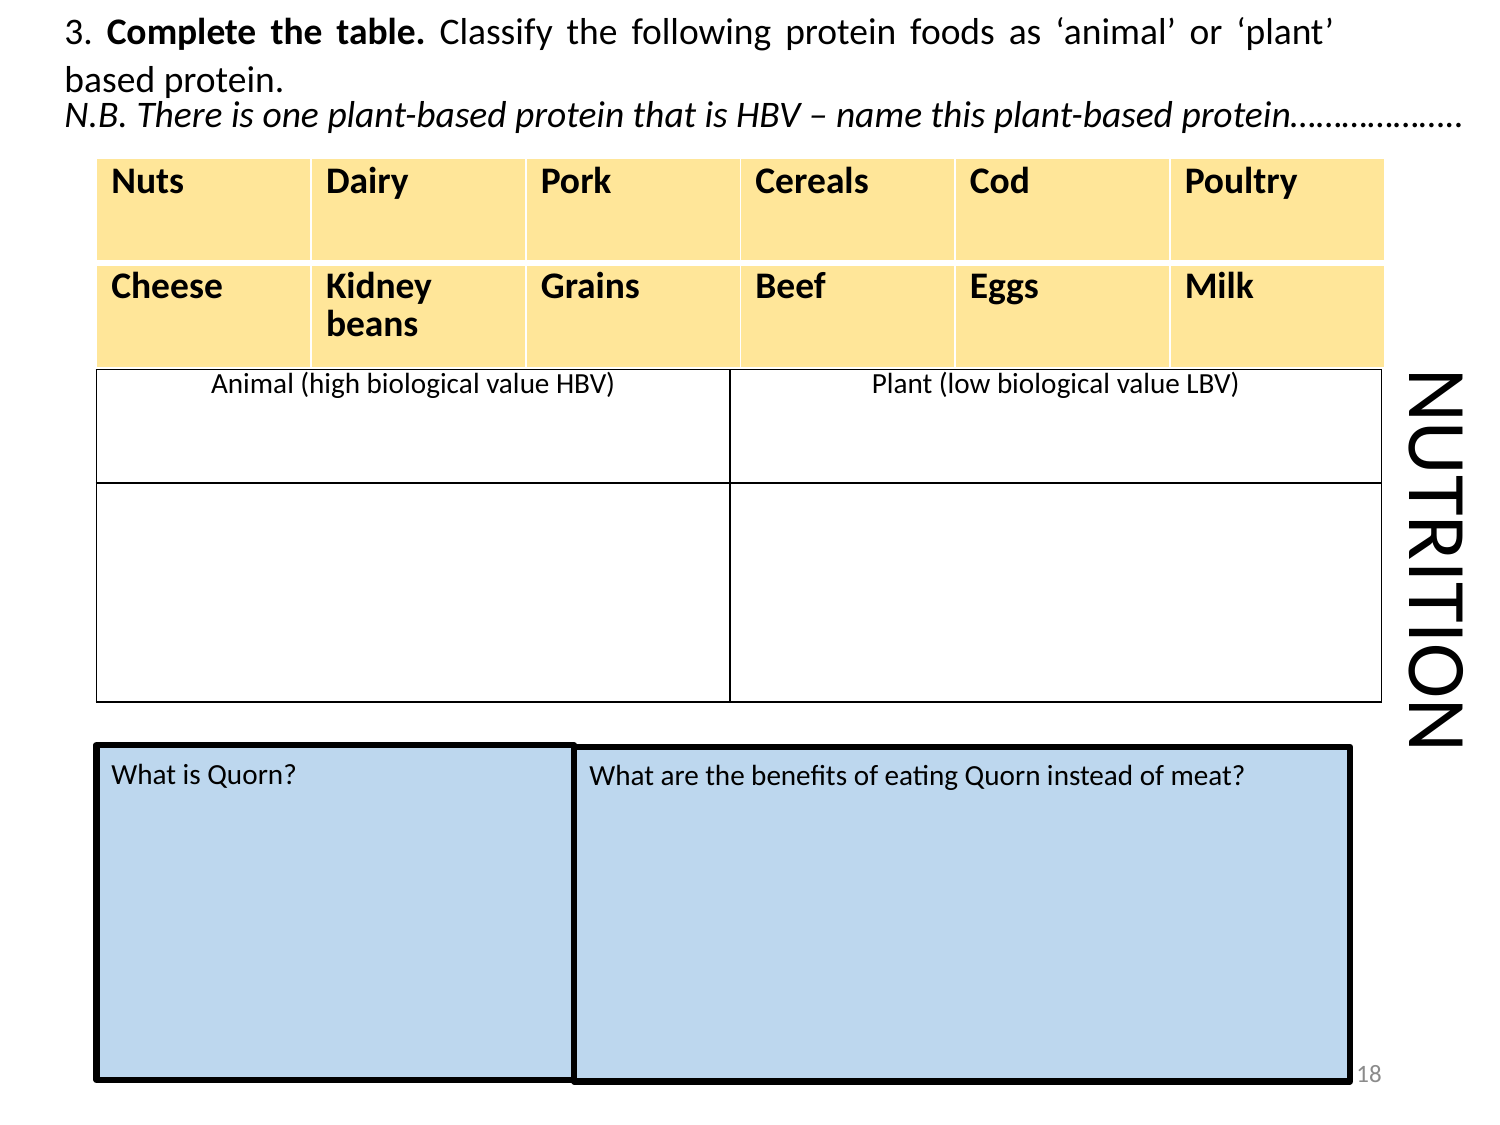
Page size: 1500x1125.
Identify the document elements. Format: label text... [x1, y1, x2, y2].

text_box N.B. There is one plant-based protein that is HBV – name this plant-based protein……………….. [49, 82, 1368, 143]
text_box 3. Complete the table. Classify the following protein foods as ‘animal’ or ‘plant’ based protein. [49, 0, 1350, 82]
table_cell Cheese [97, 266, 310, 367]
table_cell [731, 484, 1368, 701]
table_header Nuts [97, 159, 310, 260]
text_box What are the benefits of eating Quorn instead of meat? [574, 746, 1350, 1082]
table_cell [97, 484, 729, 701]
table_header Animal (high biological value HBV) [97, 370, 729, 482]
slide_number 18 [1059, 1042, 1368, 1103]
table_cell Eggs [956, 266, 1169, 367]
table_cell Milk [1171, 266, 1368, 367]
table_header Plant (low biological value LBV) [731, 370, 1368, 482]
table_cell Grains [527, 266, 740, 367]
text_box NUTRITION [1368, 17, 1500, 1103]
table_header Poultry [1171, 159, 1368, 260]
table_header Pork [527, 159, 740, 260]
text_box What is Quorn? [96, 745, 575, 1080]
table_cell Beef [741, 266, 954, 367]
table_header Cod [956, 159, 1169, 260]
table_header Dairy [312, 159, 525, 260]
table_header Cereals [741, 159, 954, 260]
table_cell Kidney beans [312, 266, 525, 367]
